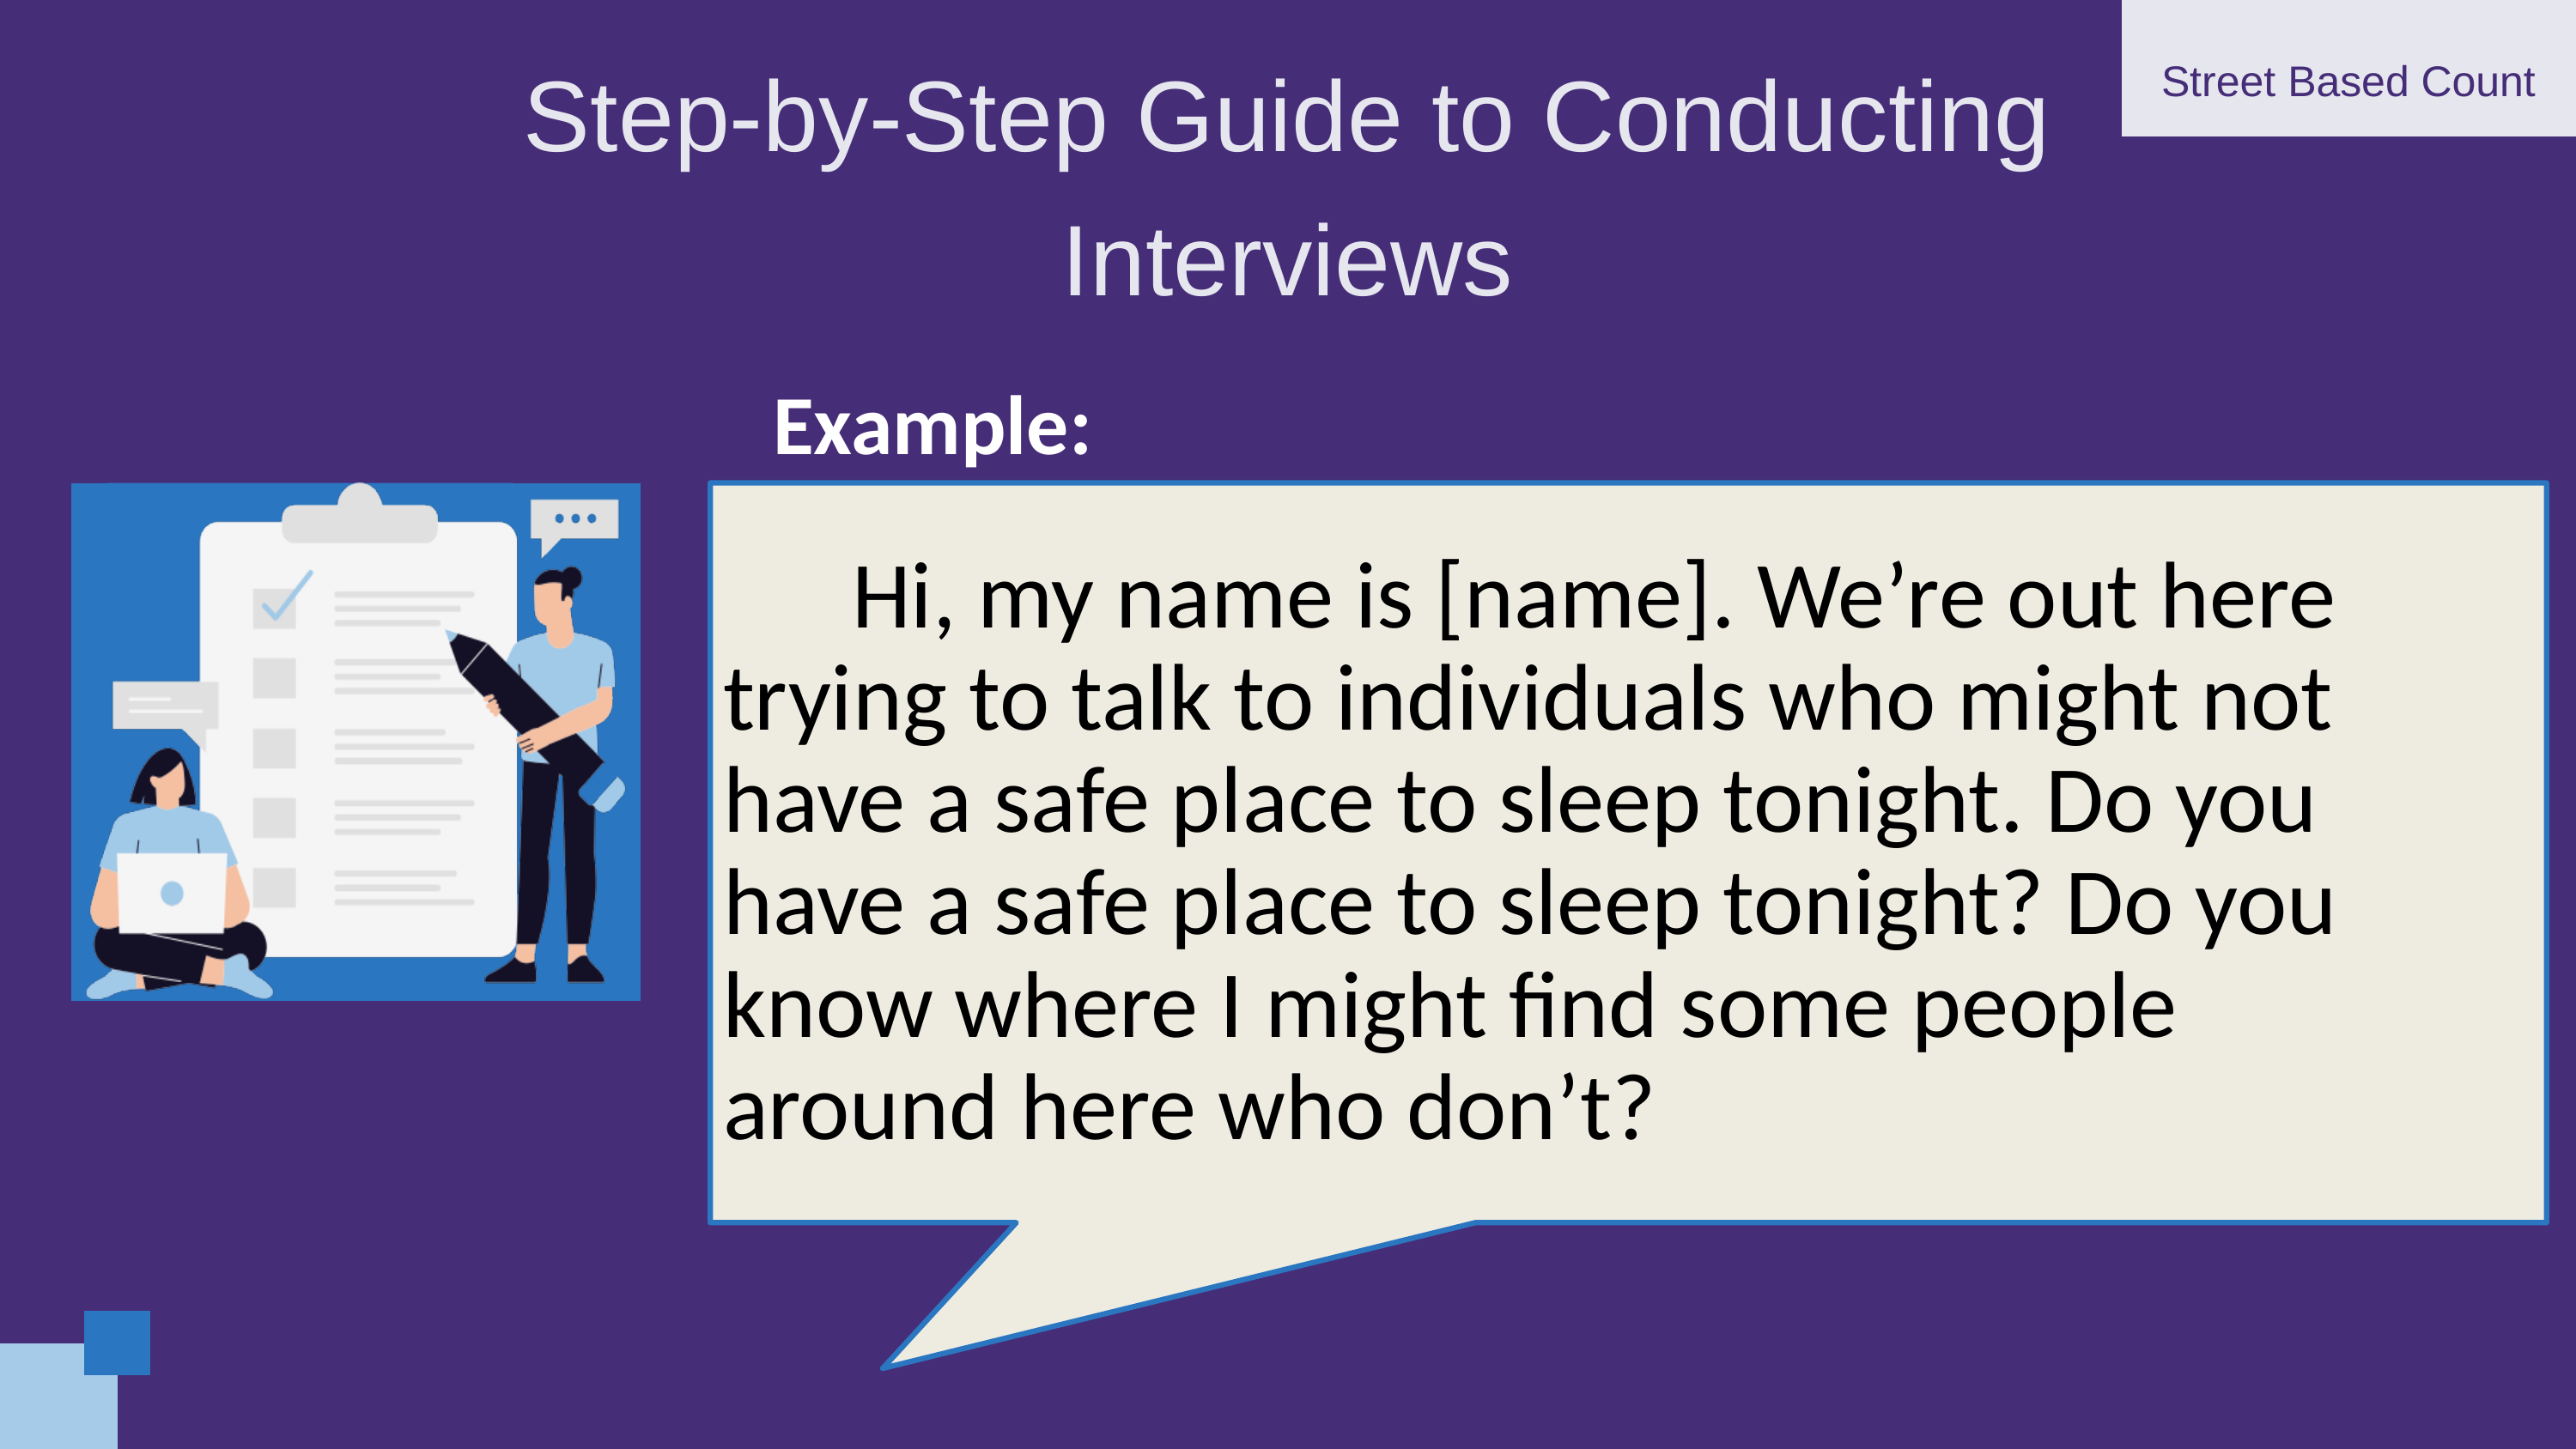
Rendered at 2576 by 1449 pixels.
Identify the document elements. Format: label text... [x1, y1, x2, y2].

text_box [70, 482, 641, 1001]
text_box Step-by-Step Guide to Conducting Interviews [477, 27, 2098, 316]
text_box Example: [643, 370, 1142, 471]
text_box Hi, my name is [name]. We’re out here trying to talk to individuals who might not have a safe place to sleep tonight. Do you have a safe place to sleep tonight? Do you know where I might find some people around here who don’t? [710, 482, 2547, 1369]
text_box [2121, 0, 2576, 435]
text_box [0, 1310, 151, 1449]
